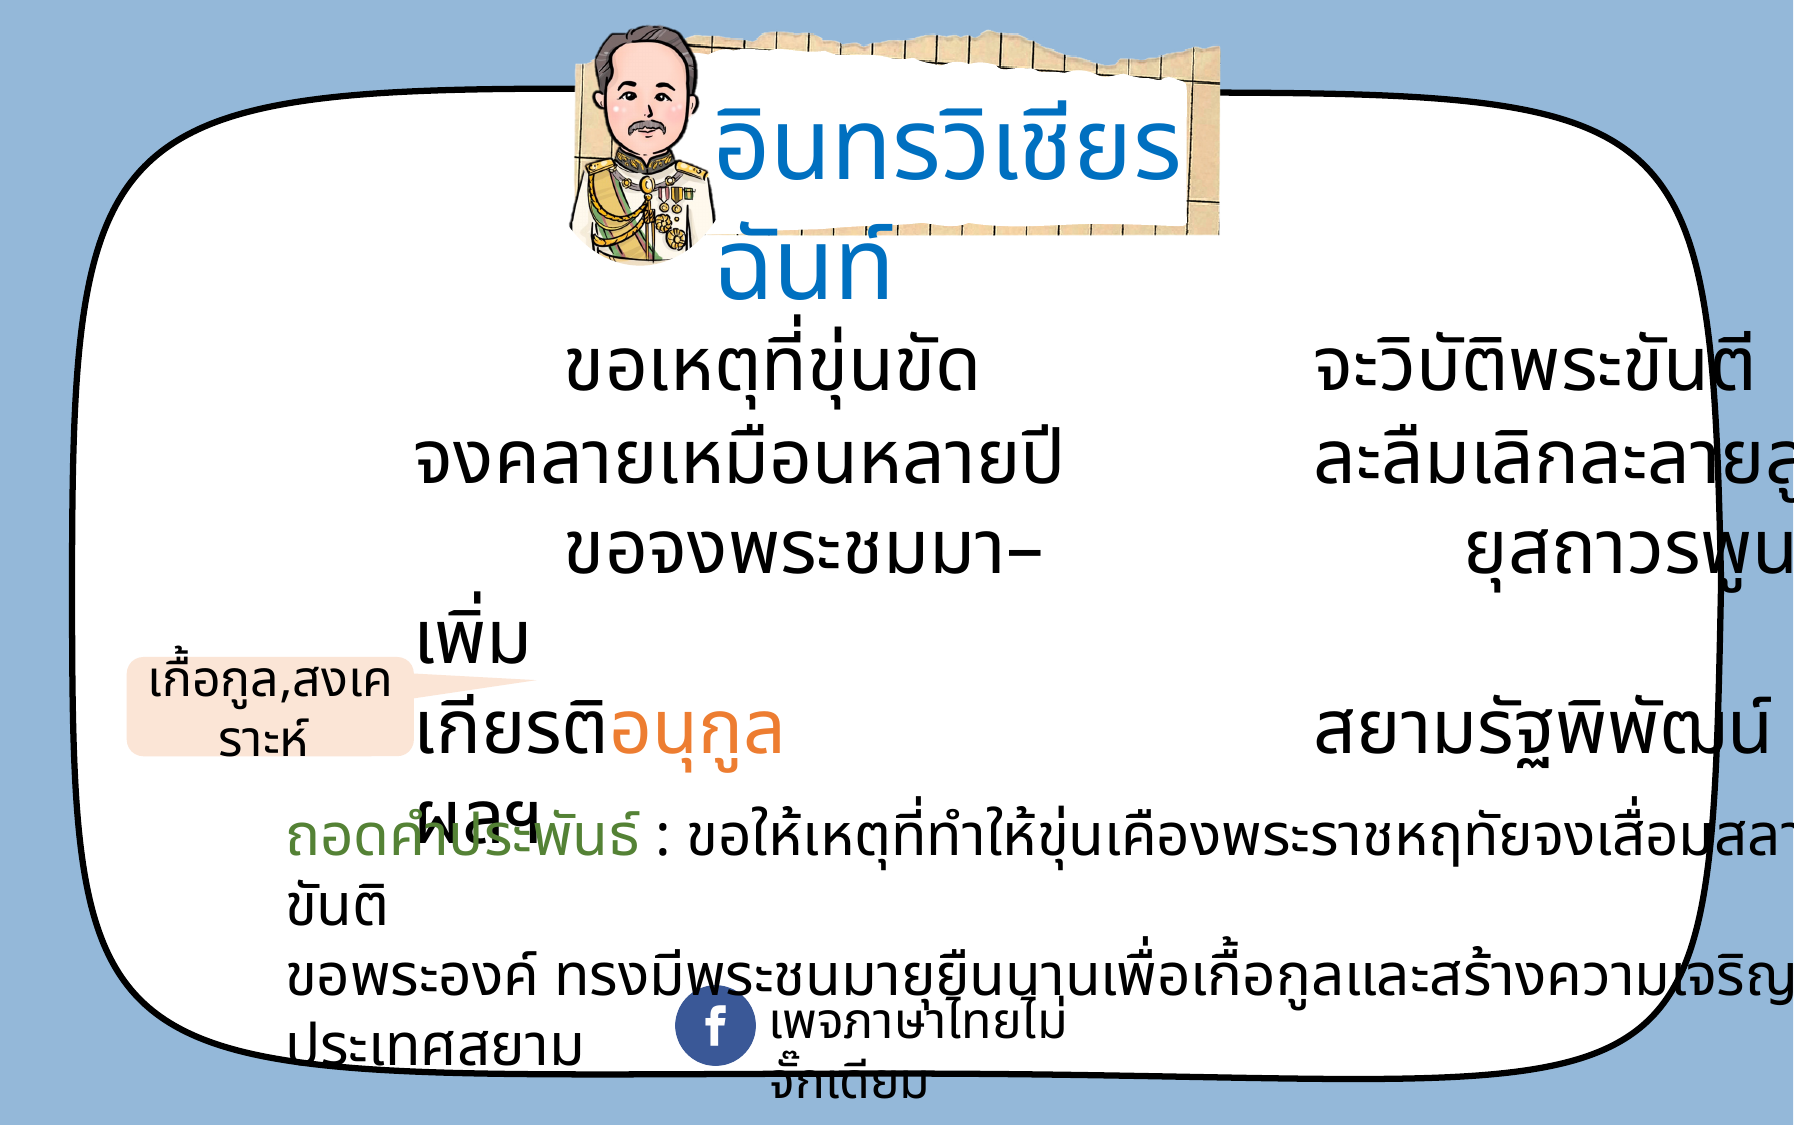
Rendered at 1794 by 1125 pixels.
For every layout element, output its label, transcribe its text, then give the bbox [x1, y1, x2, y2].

picture [541, 13, 739, 266]
text_box ขอเหตุที่ขุ่นขัด จะวิบัติพระขันตี จงคลายเหมือนหลายปี ละลืมเลิกละลายสูญ ขอจงพระชมมา– ยุสถาวรพูนเพิ่ม เกียรติอนุกูล สยามรัฐพิพัฒน์ผลฯ [399, 291, 1794, 789]
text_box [739, 29, 1221, 252]
text_box เกื้อกูล,สงเคราะห์ [125, 655, 537, 758]
text_box ถอดคำประพันธ์ : ขอให้เหตุที่ทำให้ขุ่นเคืองพระราชหฤทัยจงเสื่อมสลายด้วยพระขันติ ขอพระองค์ ทรงมีพระชนมายุยืนนานเพื่อเกื้อกูลและสร้างความเจริญรุ่งเรืองแก่ประเทศสยาม [270, 789, 1794, 1085]
text_box อินทรวิเชียรฉันท์ [698, 72, 1243, 291]
text_box [1243, 91, 1703, 291]
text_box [675, 980, 1118, 1066]
text_box [71, 87, 698, 1059]
